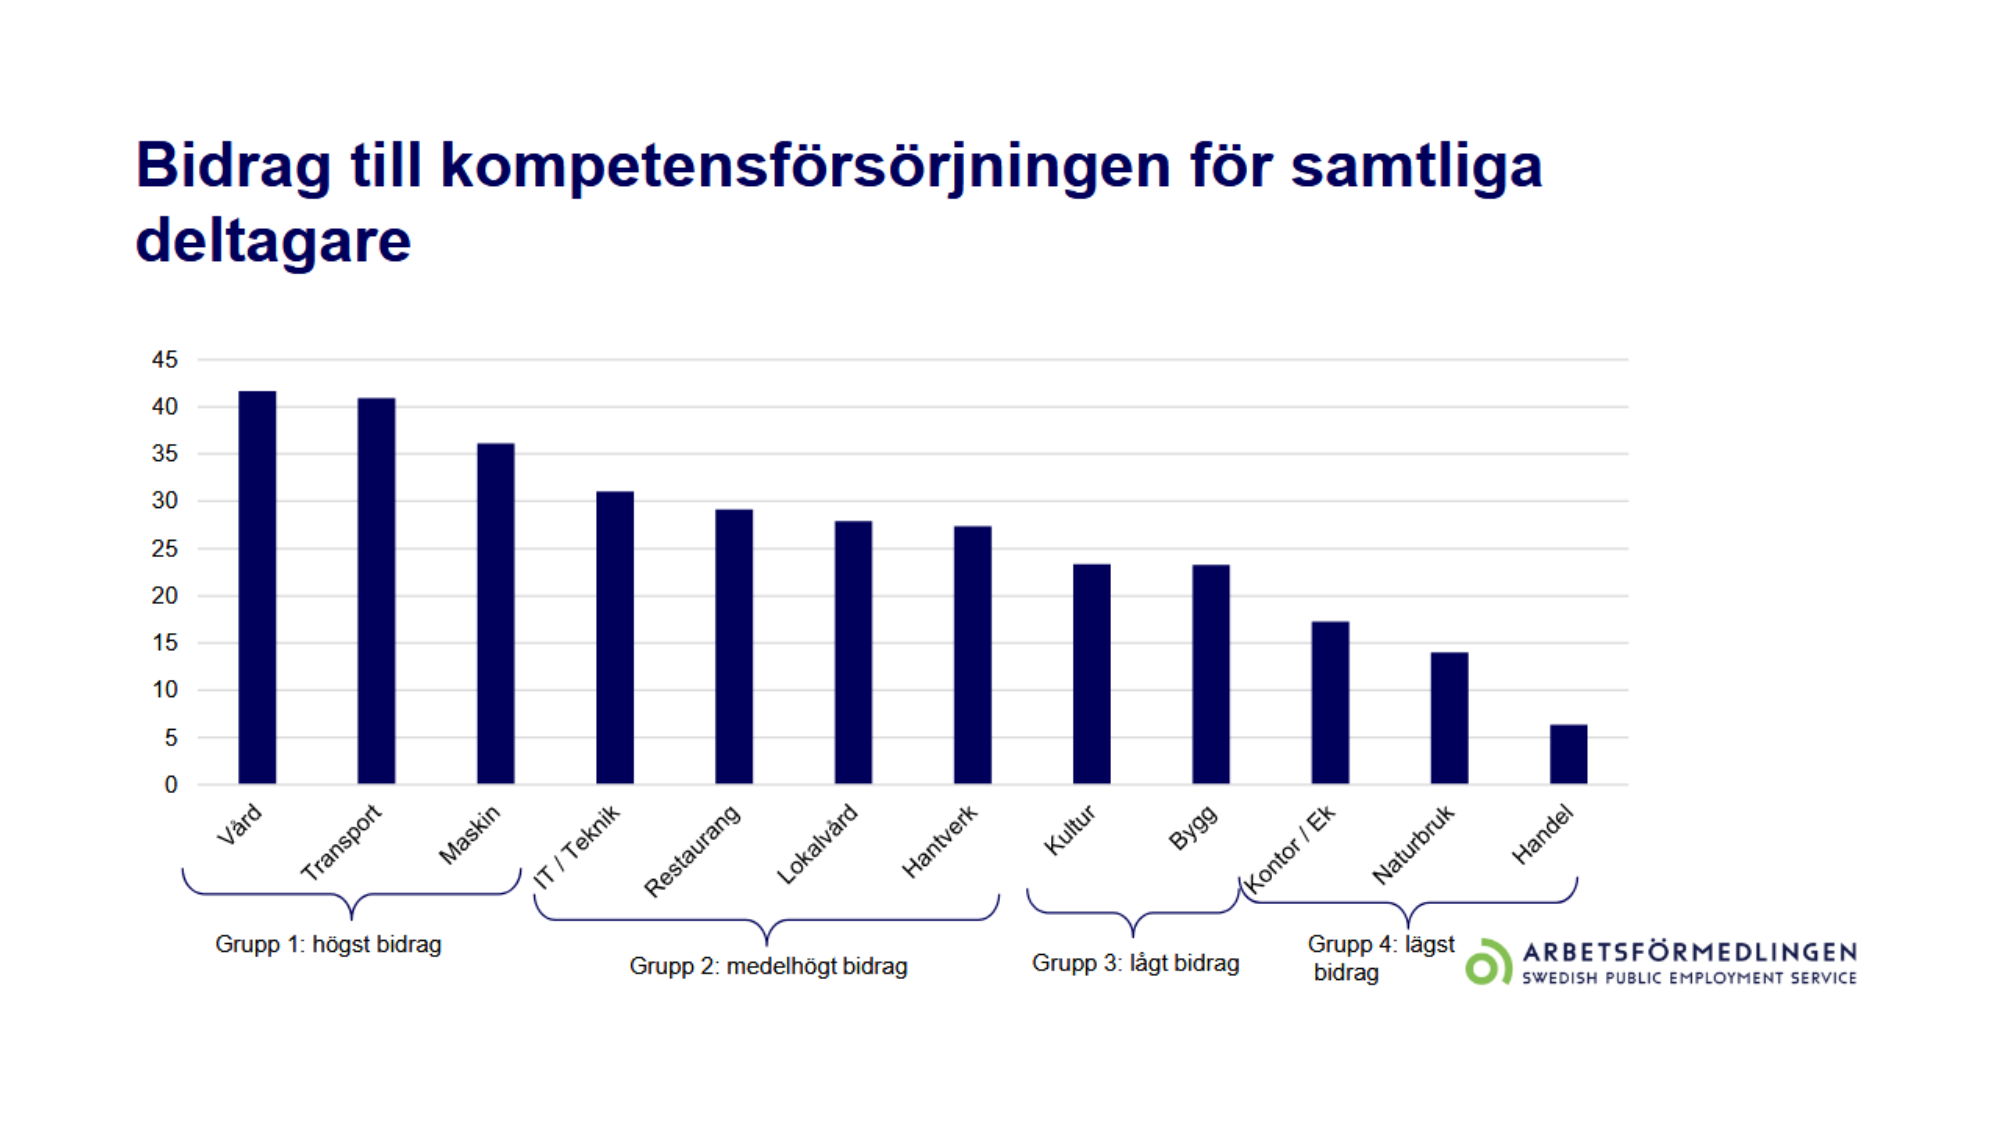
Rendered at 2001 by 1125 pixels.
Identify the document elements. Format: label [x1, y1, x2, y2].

picture [122, 120, 1877, 1005]
